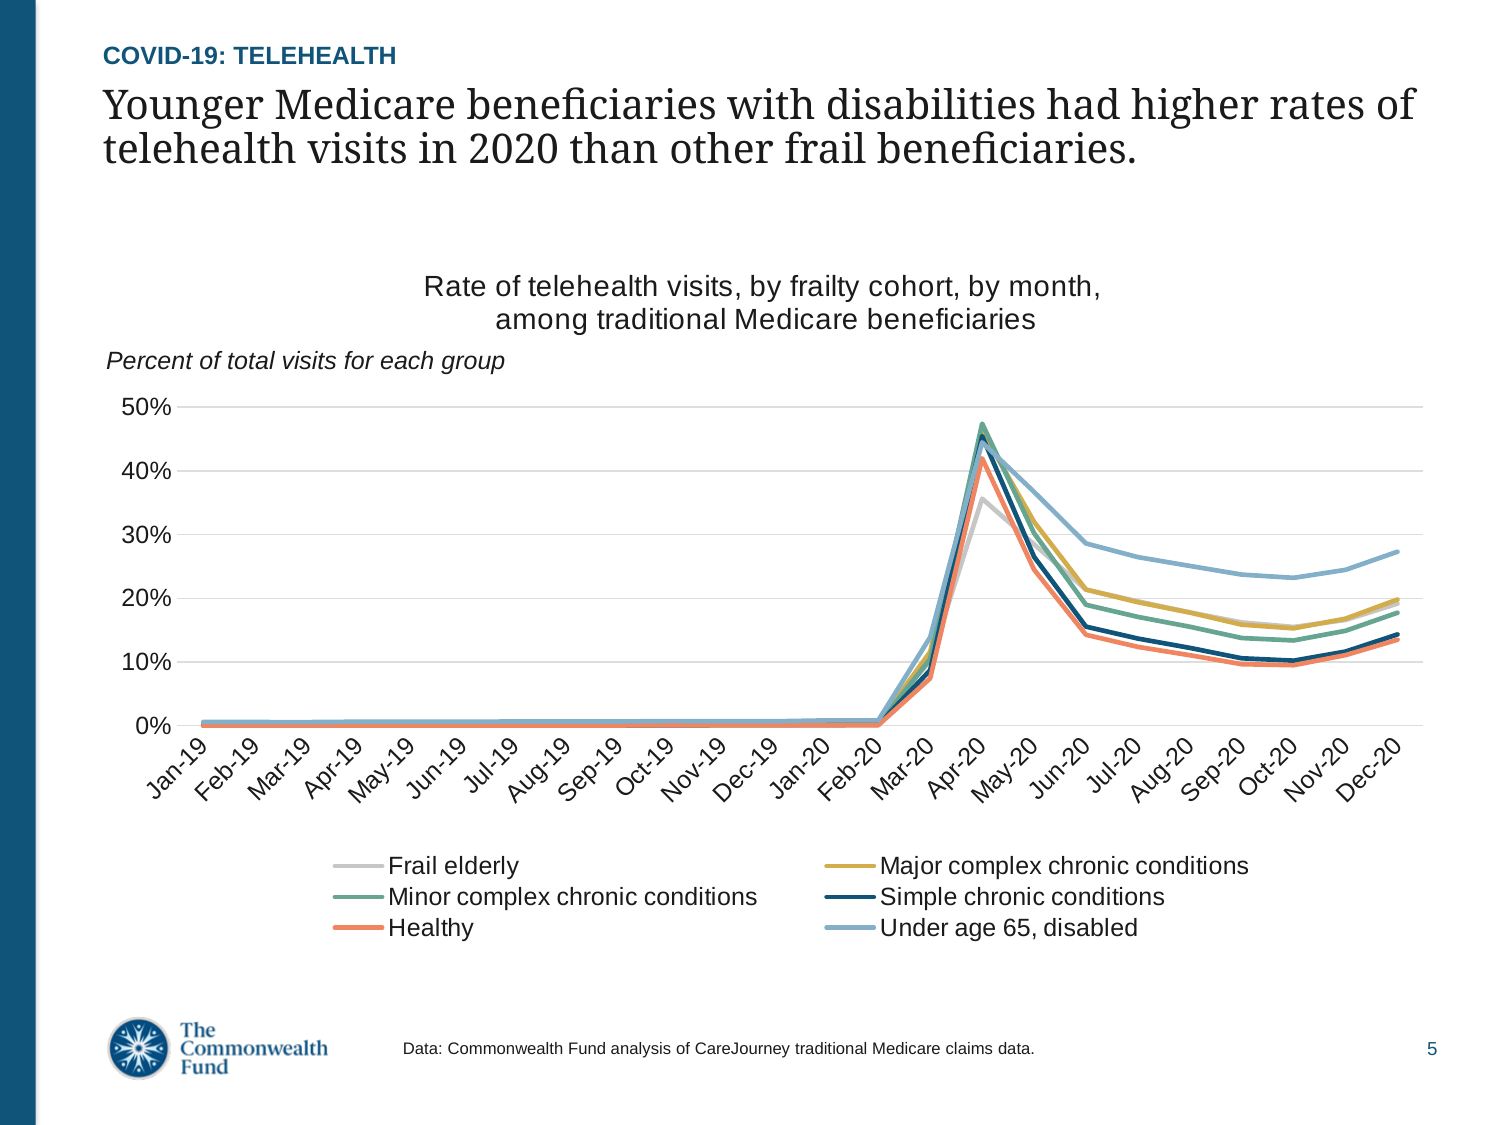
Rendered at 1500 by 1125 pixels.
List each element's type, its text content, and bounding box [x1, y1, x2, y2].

title Younger Medicare beneficiaries with disabilities had higher rates of telehealth visits in 2020 than other frail beneficiaries. [102, 84, 1431, 205]
subtitle COVID-19: TELEHEALTH [102, 29, 1402, 70]
picture [85, 998, 354, 1123]
chart [102, 238, 1431, 963]
list Data: Commonwealth Fund analysis of CareJourney traditional Medicare claims data. [402, 984, 1391, 1112]
